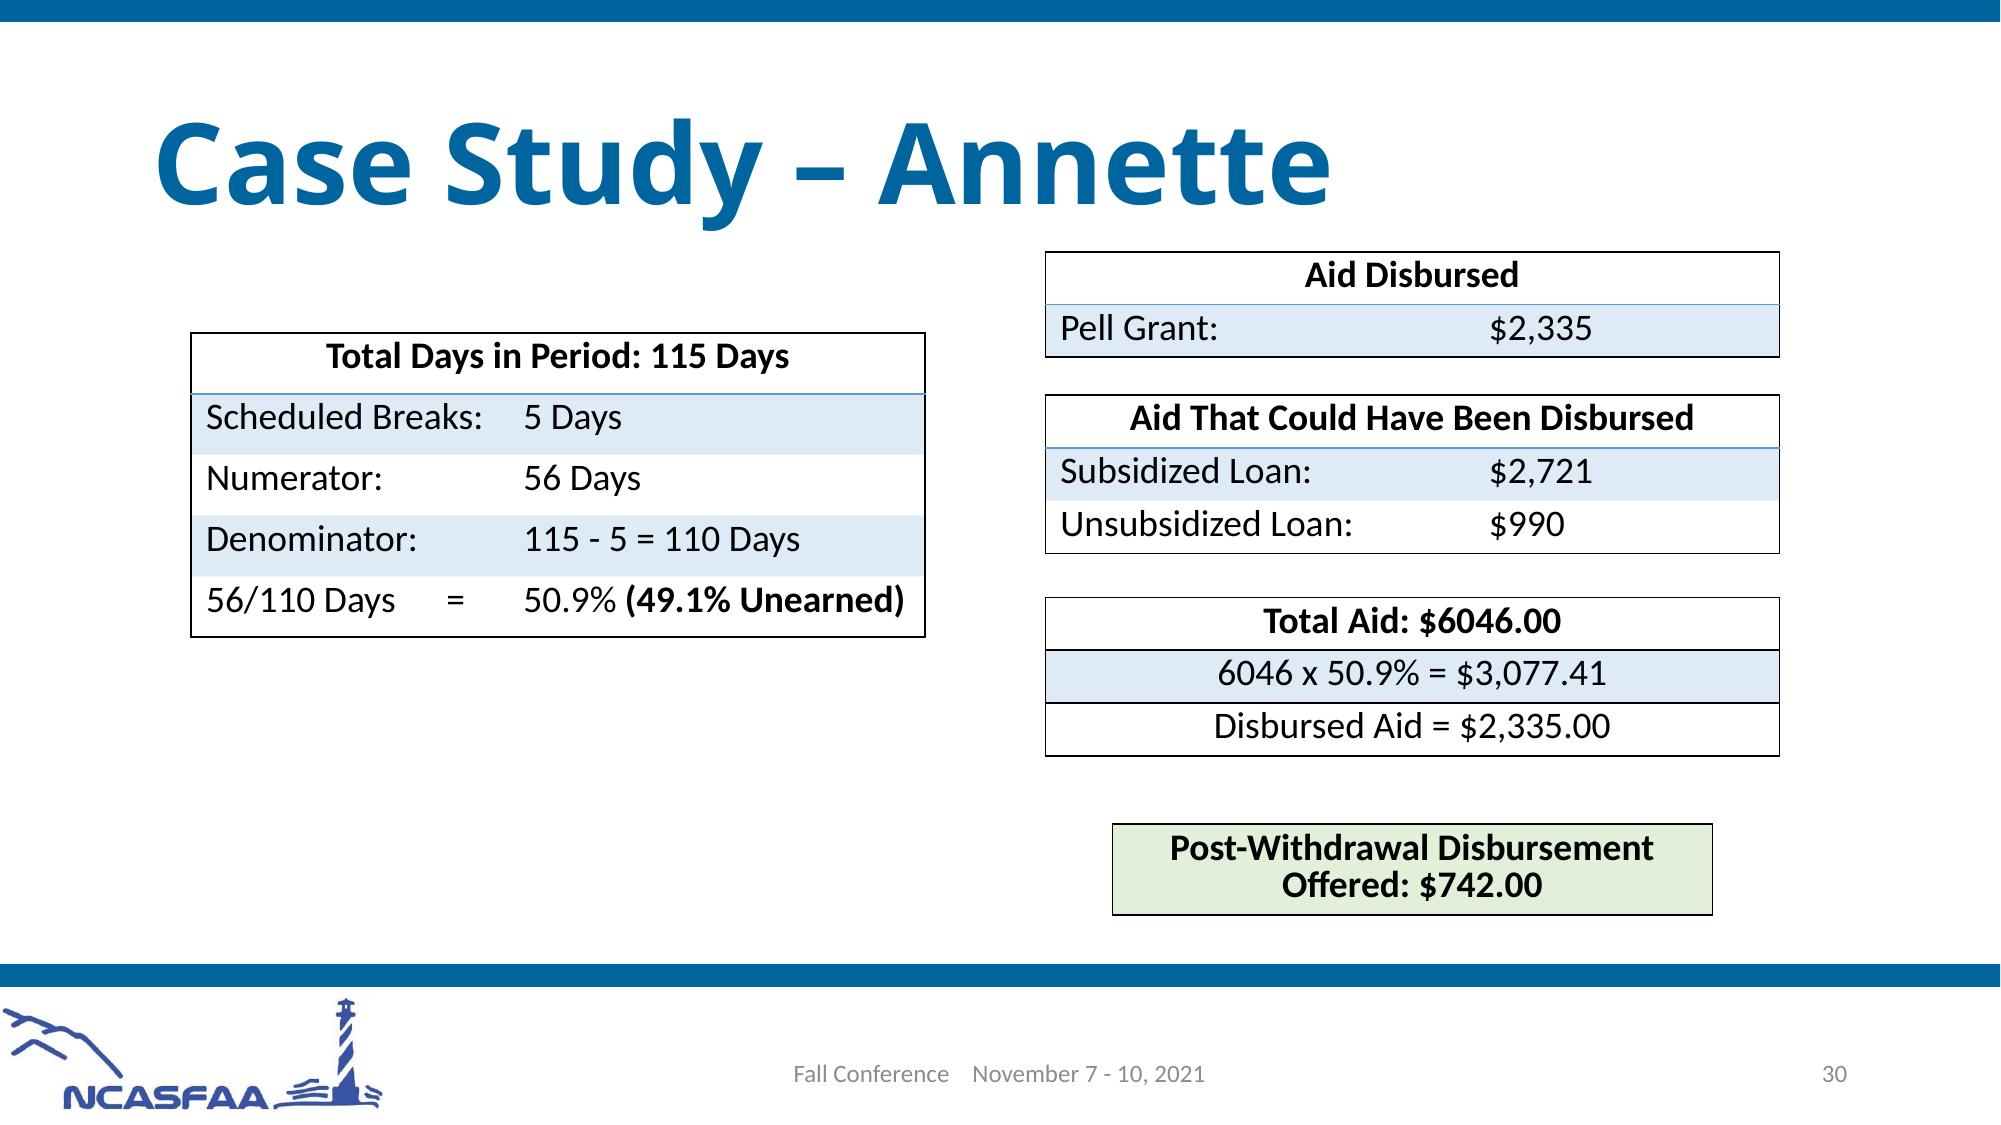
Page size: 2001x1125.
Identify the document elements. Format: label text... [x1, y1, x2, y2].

table_cell Denominator: [192, 515, 508, 576]
slide_number 30 [1412, 1042, 1863, 1103]
table_cell Unsubsidized Loan: [1046, 501, 1474, 553]
table_cell Pell Grant: [1046, 305, 1474, 356]
table_cell 50.9% (49.1% Unearned) [508, 576, 924, 636]
table_header Total Aid: $6046.00 [1046, 598, 1779, 649]
table_cell 56 Days [508, 455, 924, 515]
picture [0, 996, 384, 1115]
table_cell Scheduled Breaks: [192, 395, 508, 455]
title Case Study – Annette [137, 59, 1863, 278]
table_header Aid That Could Have Been Disbursed [1046, 396, 1779, 447]
table_cell $2,335 [1474, 305, 1779, 356]
table_cell 115 - 5 = 110 Days [508, 515, 924, 576]
table_cell Subsidized Loan: [1046, 449, 1474, 501]
table_cell Disbursed Aid = $2,335.00 [1046, 704, 1779, 755]
footer Fall Conference November 7 - 10, 2021 [662, 1042, 1338, 1103]
table_cell 5 Days [508, 395, 924, 455]
table_header Aid Disbursed [1046, 253, 1779, 304]
table_cell 6046 x 50.9% = $3,077.41 [1046, 651, 1779, 702]
table_header Post-Withdrawal Disbursement Offered: $742.00 [1113, 825, 1712, 914]
table_header Total Days in Period: 115 Days [192, 334, 924, 393]
table_cell Numerator: [192, 455, 508, 515]
table_cell $2,721 [1474, 449, 1779, 501]
table_cell $990 [1474, 501, 1779, 553]
table_cell 56/110 Days = [192, 576, 508, 636]
